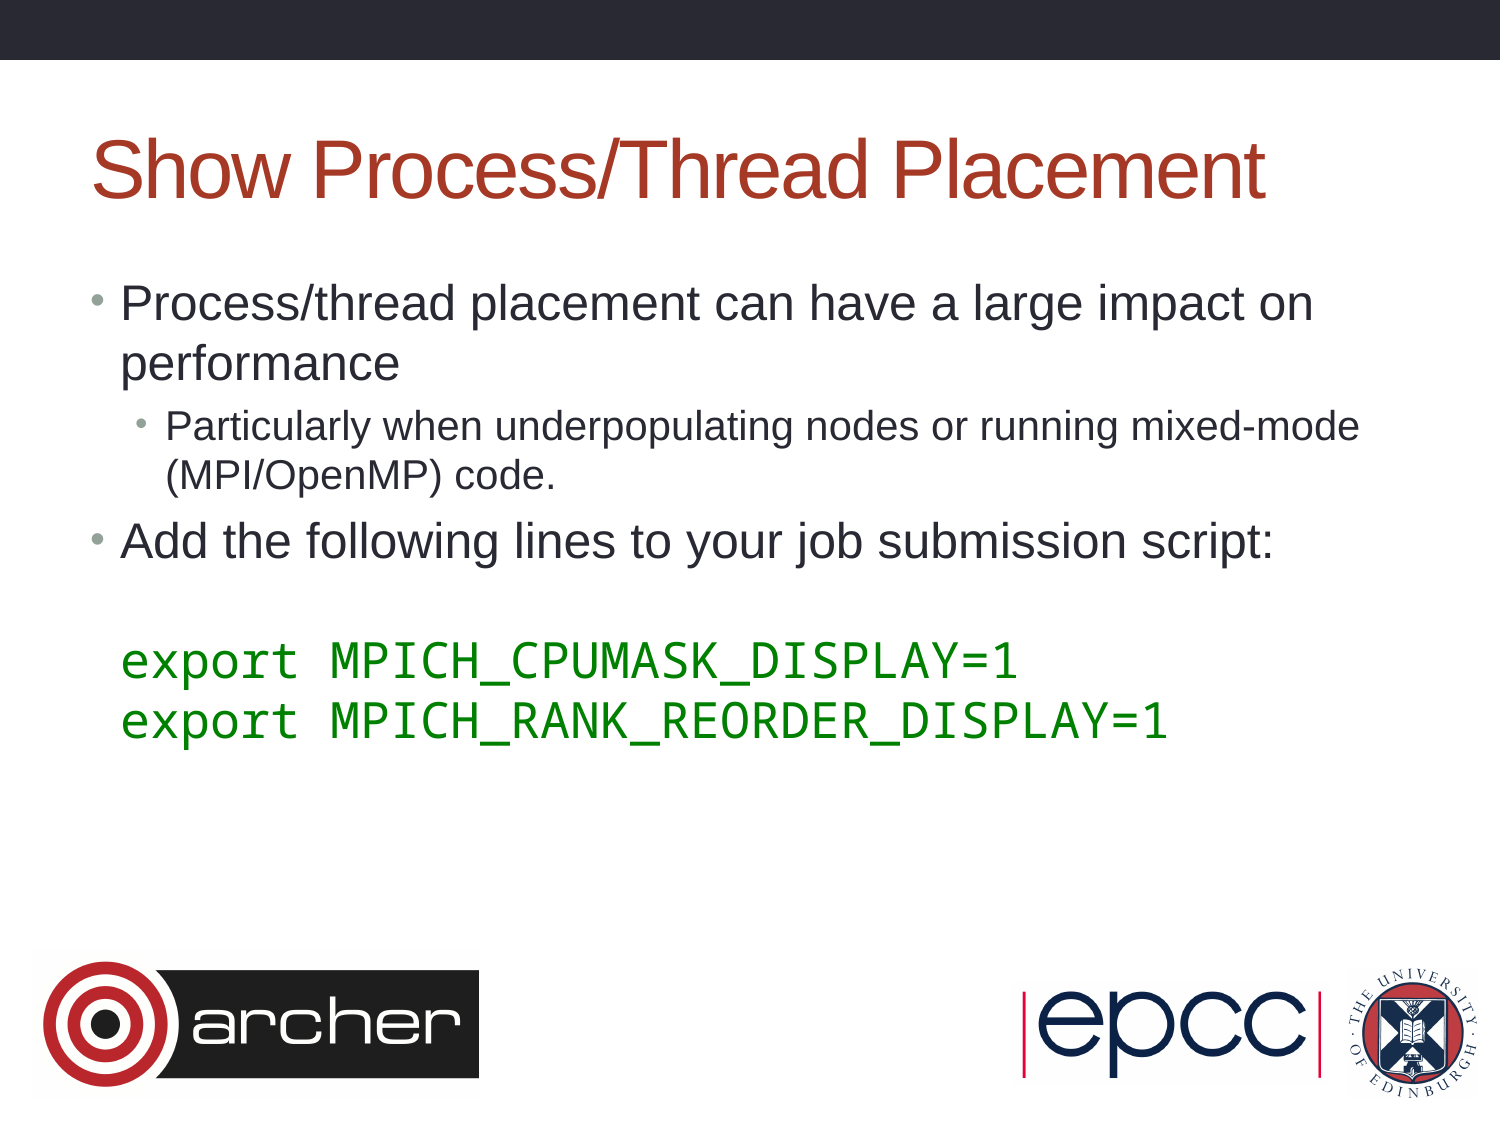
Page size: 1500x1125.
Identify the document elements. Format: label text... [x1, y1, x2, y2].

title Show Process/Thread Placement [75, 87, 1425, 244]
list Process/thread placement can have a large impact on performance Particularly when underpopulating nodes or running mixed-mode (MPI/OpenMP) code. Add the following lines to your job submission script: export MPICH_CPUMASK_DISPLAY=1 export MPICH_RANK_REORDER_DISPLAY=1 [75, 262, 1425, 951]
picture [1012, 982, 1330, 1086]
picture [32, 950, 479, 1098]
picture [1348, 968, 1478, 1098]
